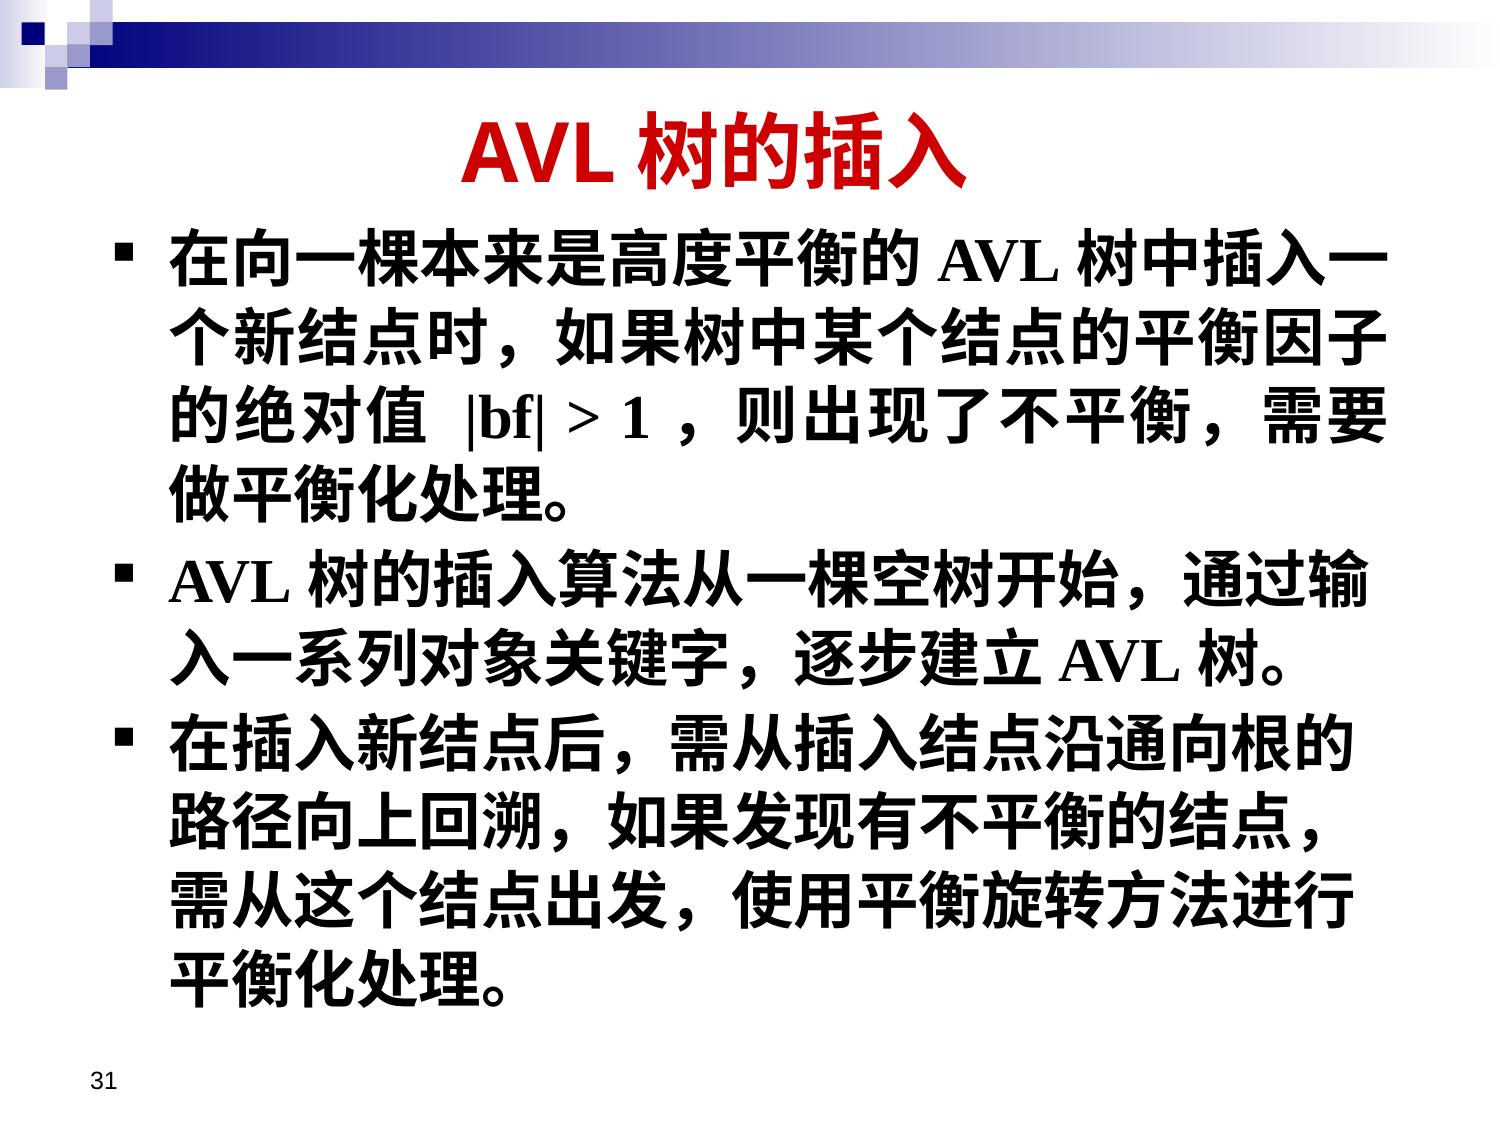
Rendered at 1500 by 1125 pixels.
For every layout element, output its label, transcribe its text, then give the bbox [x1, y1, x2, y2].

slide_number 31 [75, 1024, 425, 1103]
title AVL树的插入 [271, 66, 1160, 207]
list 在向一棵本来是高度平衡的AVL树中插入一个新结点时，如果树中某个结点的平衡因子的绝对值 |bf| > 1，则出现了不平衡，需要做平衡化处理。 AVL树的插入算法从一棵空树开始，通过输入一系列对象关键字，逐步建立AVL树。 在插入新结点后，需从插入结点沿通向根的路径向上回溯，如果发现有不平衡的结点，需从这个结点出发，使用平衡旋转方法进行平衡化处理。 [97, 207, 1406, 1071]
